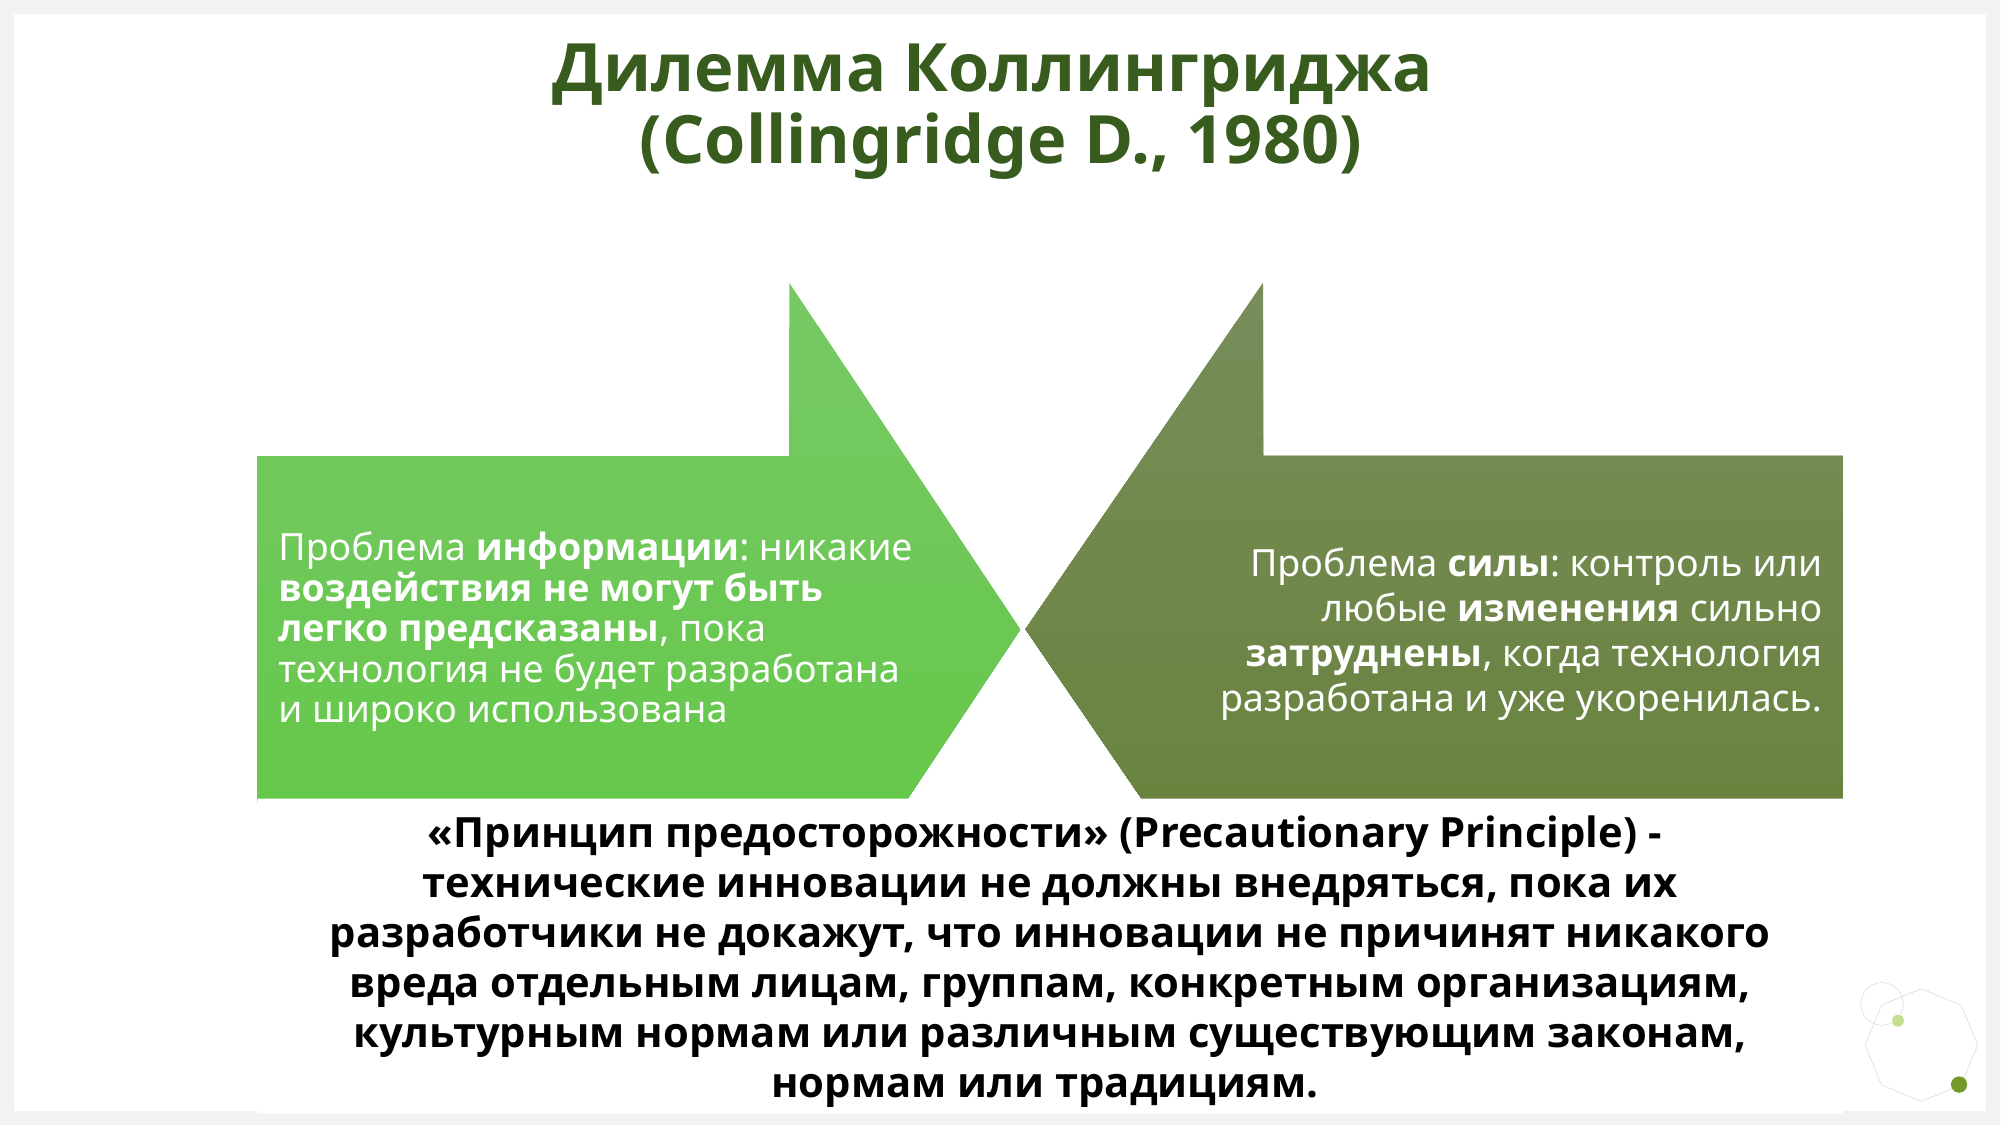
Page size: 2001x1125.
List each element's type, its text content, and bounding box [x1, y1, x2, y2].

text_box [257, 282, 1844, 977]
title Дилемма Коллингриджа (Collingridge D., 1980) [70, 70, 1932, 142]
text_box «Принцип предосторожности» (Precautionary Principle) - технические инновации не должны внедряться, пока их разработчики не докажут, что инновации не причинят никакого вреда отдельным лицам, группам, конкретным организациям, культурным нормам или различным существующим законам, нормам или традициям. [257, 977, 1844, 1114]
